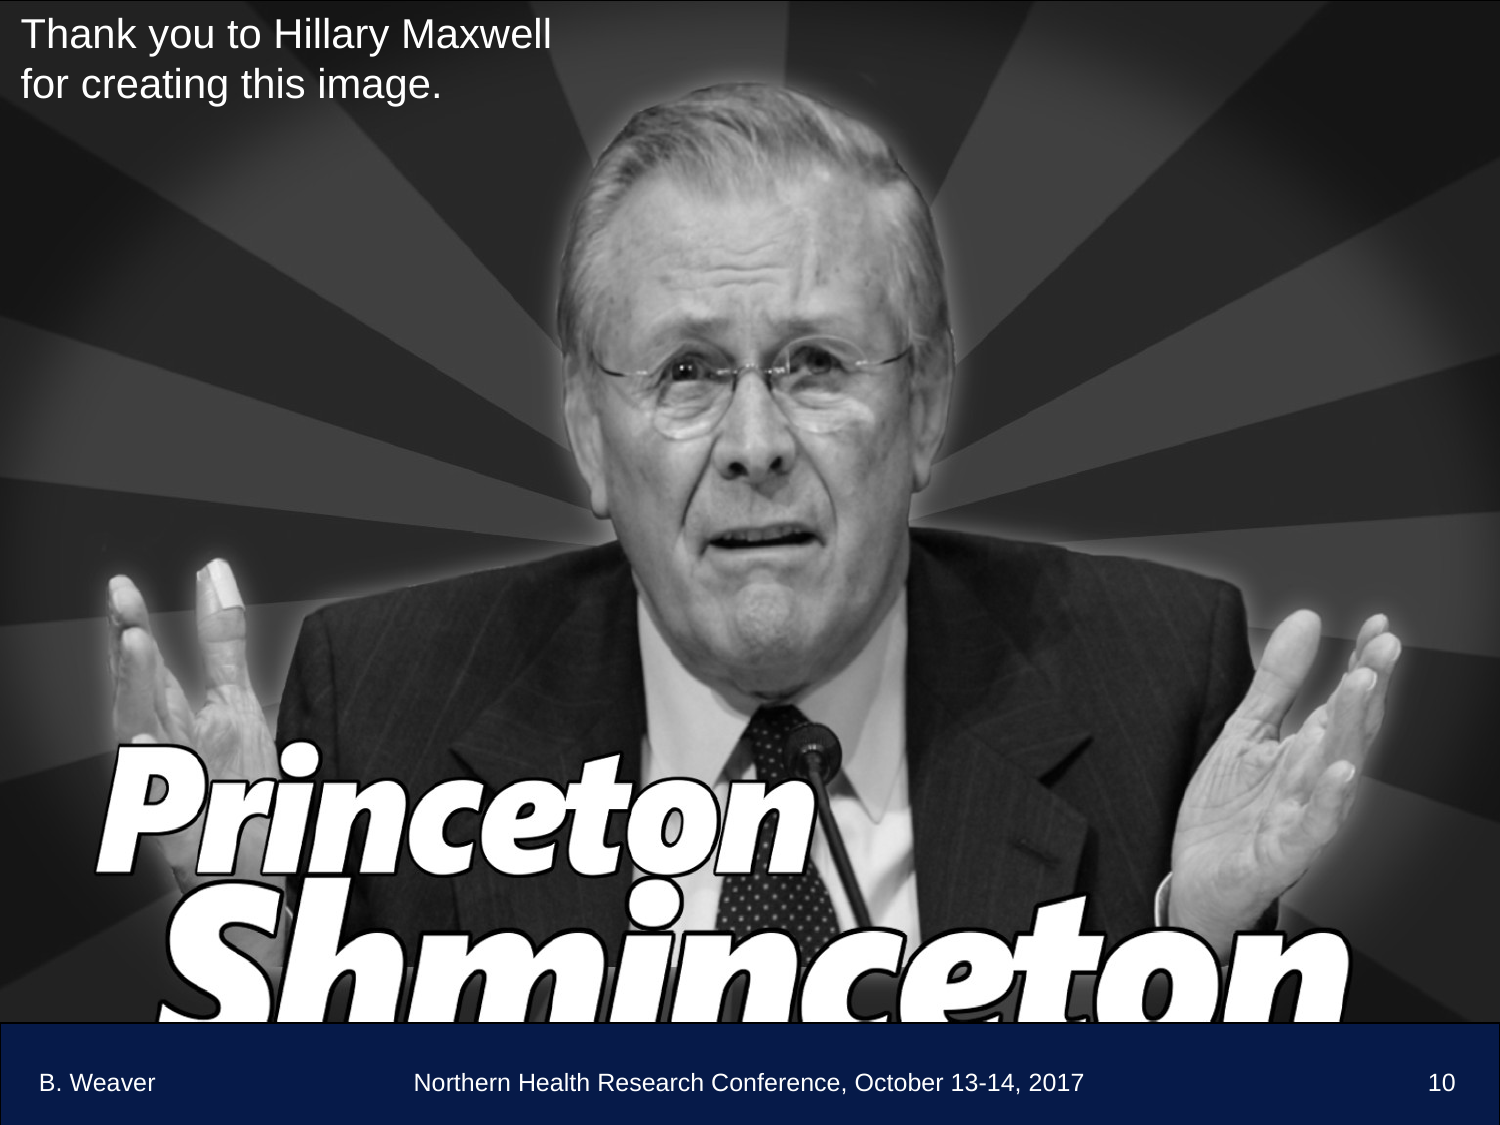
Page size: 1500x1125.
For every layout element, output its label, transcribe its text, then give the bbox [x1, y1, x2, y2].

picture [0, 0, 1500, 1022]
text_box Thank you to Hillary Maxwell for creating this image. [5, 0, 597, 115]
